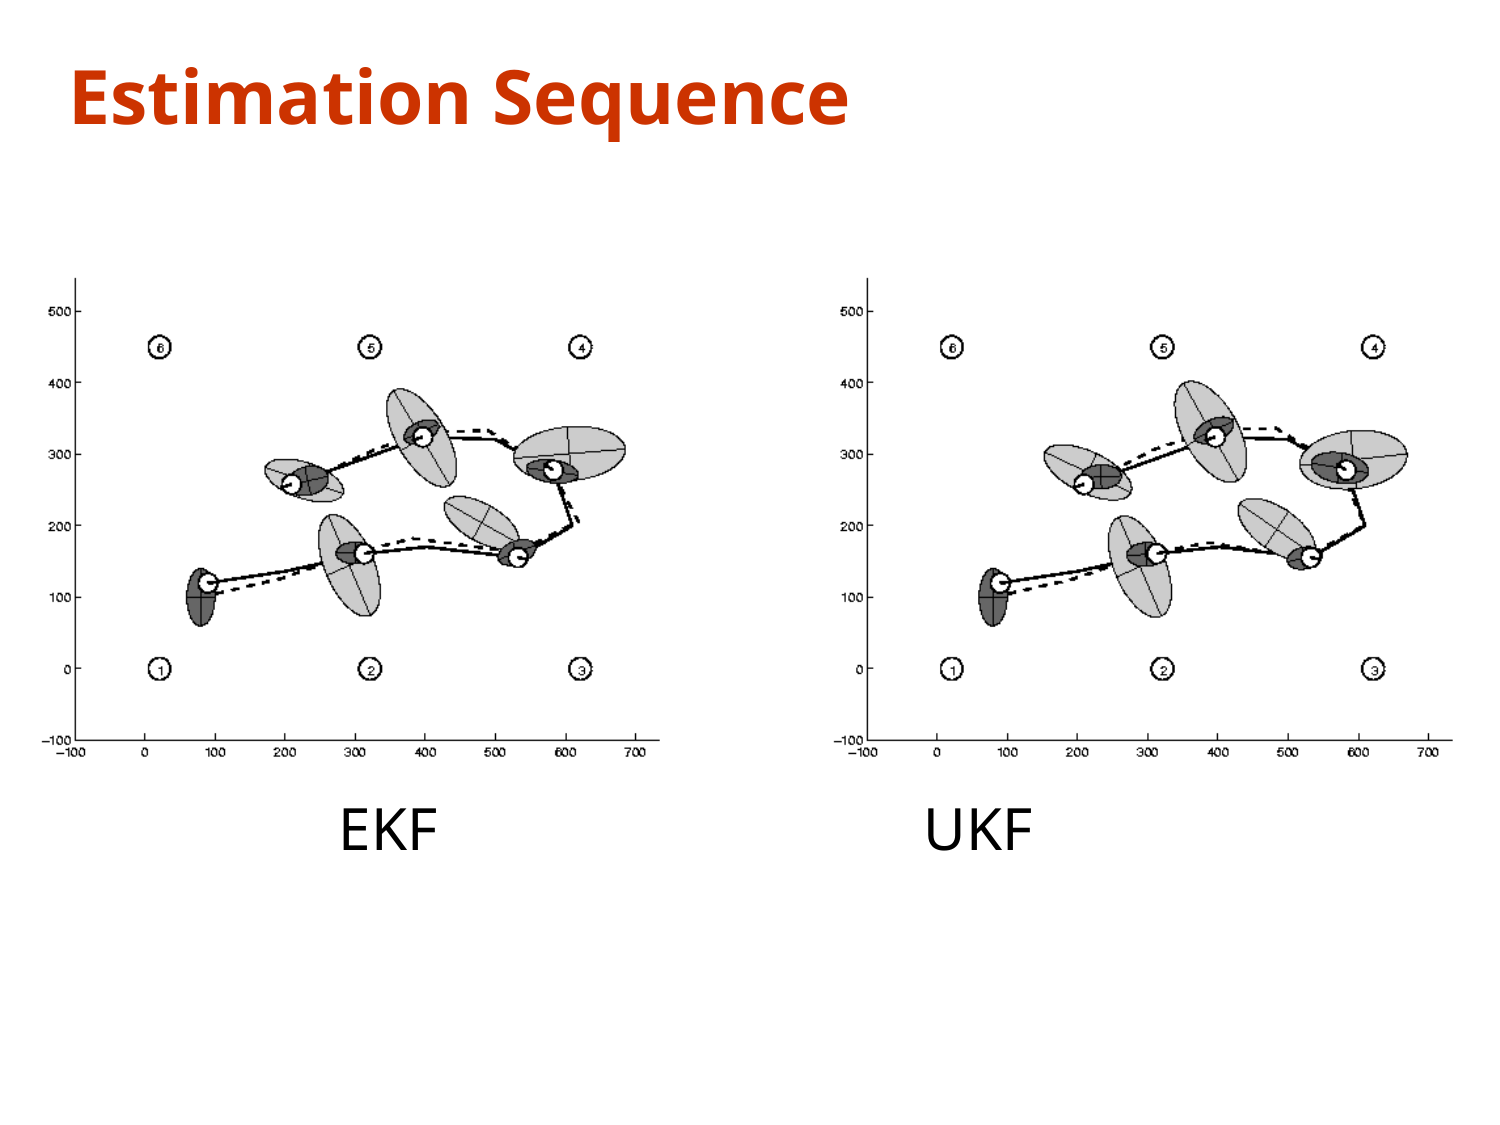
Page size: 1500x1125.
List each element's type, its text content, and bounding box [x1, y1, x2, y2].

text_box EKF UKF [323, 793, 1264, 871]
picture [29, 265, 674, 770]
title Estimation Sequence [53, 41, 1478, 147]
picture [821, 265, 1466, 770]
